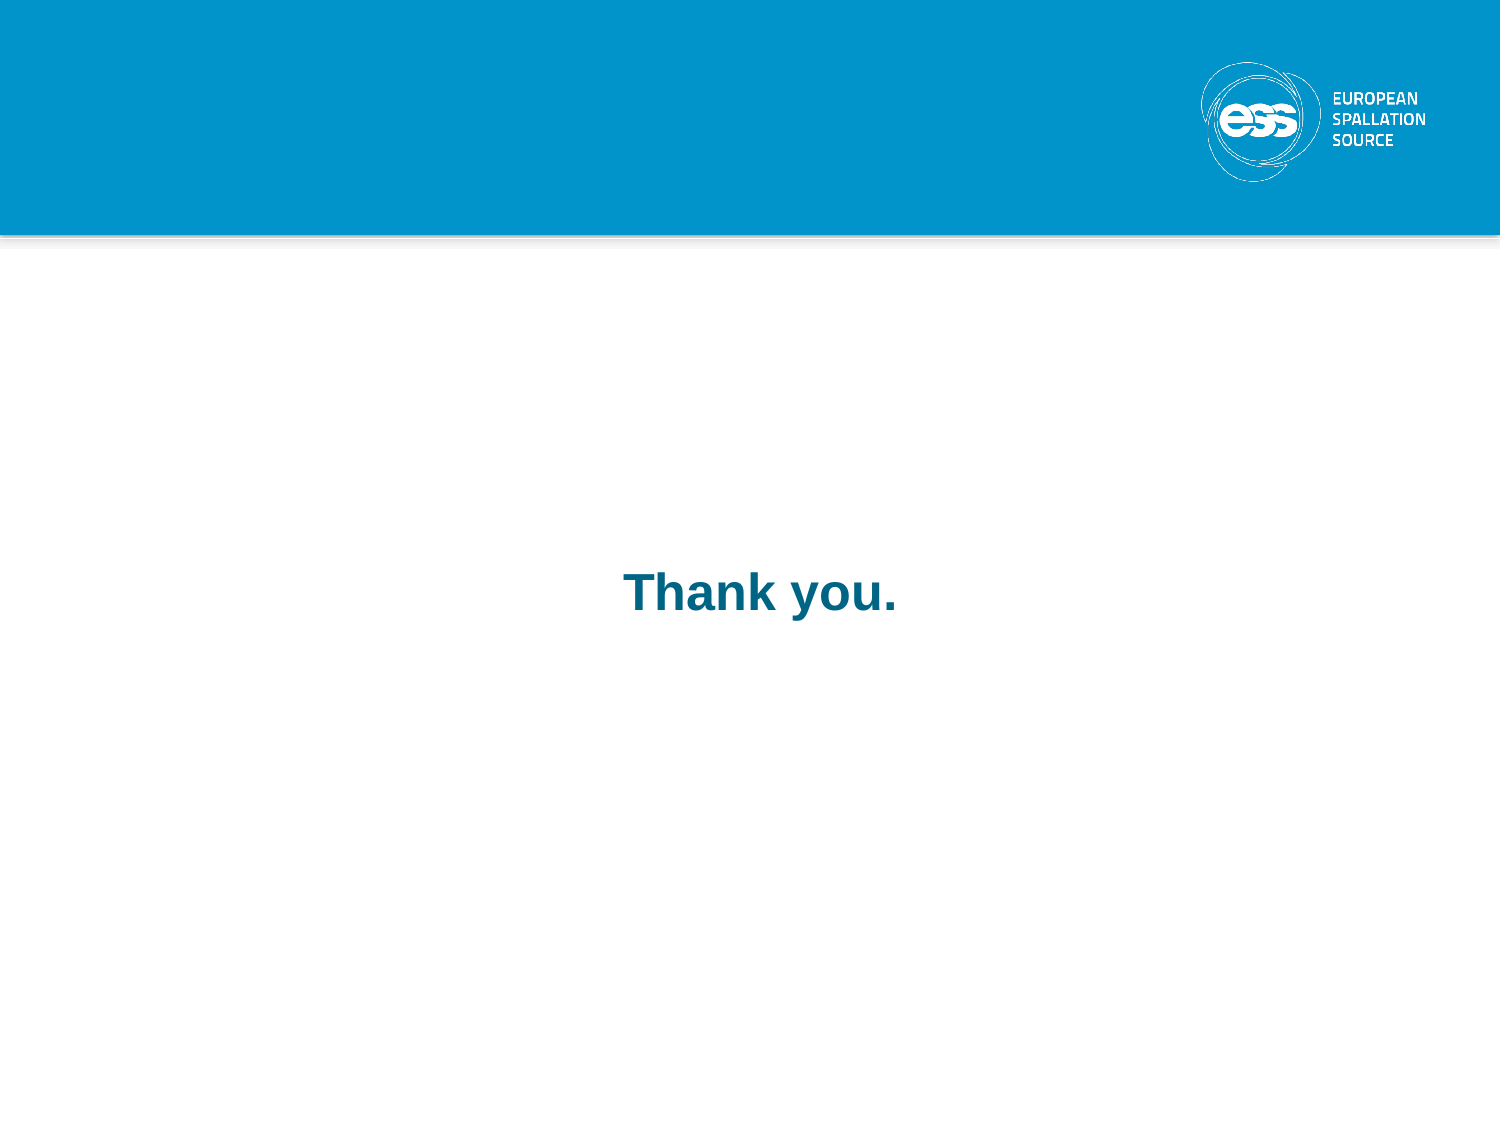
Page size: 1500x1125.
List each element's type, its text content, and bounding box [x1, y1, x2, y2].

picture [1354, 135, 1362, 146]
picture [1345, 93, 1351, 104]
picture [1408, 93, 1412, 104]
text_box Thank you. [21, 529, 1500, 650]
picture [1355, 93, 1361, 104]
picture [1220, 104, 1299, 136]
picture [1377, 93, 1385, 104]
picture [1368, 94, 1374, 104]
picture [1366, 134, 1374, 145]
picture [1334, 93, 1340, 104]
picture [1381, 119, 1389, 124]
picture [1388, 93, 1394, 104]
picture [1386, 134, 1392, 146]
